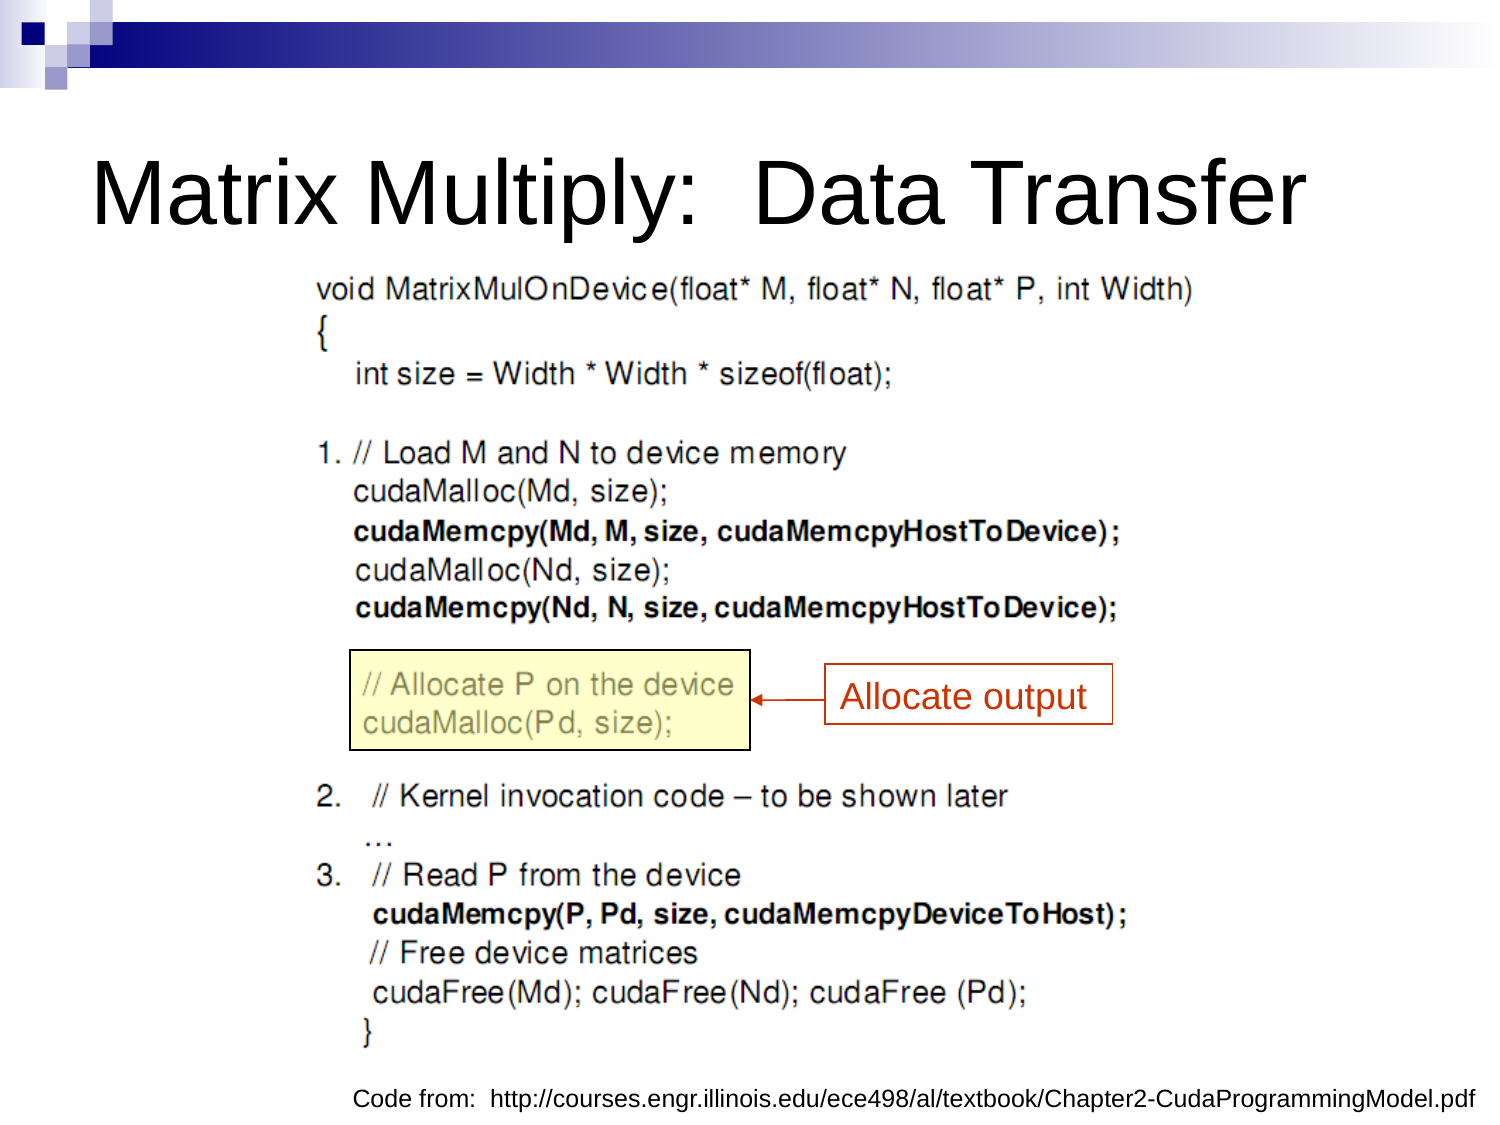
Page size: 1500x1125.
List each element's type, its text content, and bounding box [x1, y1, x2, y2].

title Matrix Multiply: Data Transfer [75, 75, 1425, 300]
text_box Code from: http://courses.engr.illinois.edu/ece498/al/textbook/Chapter2-CudaProgrammingModel.pdf [0, 1074, 1500, 1120]
picture [288, 245, 1212, 1076]
